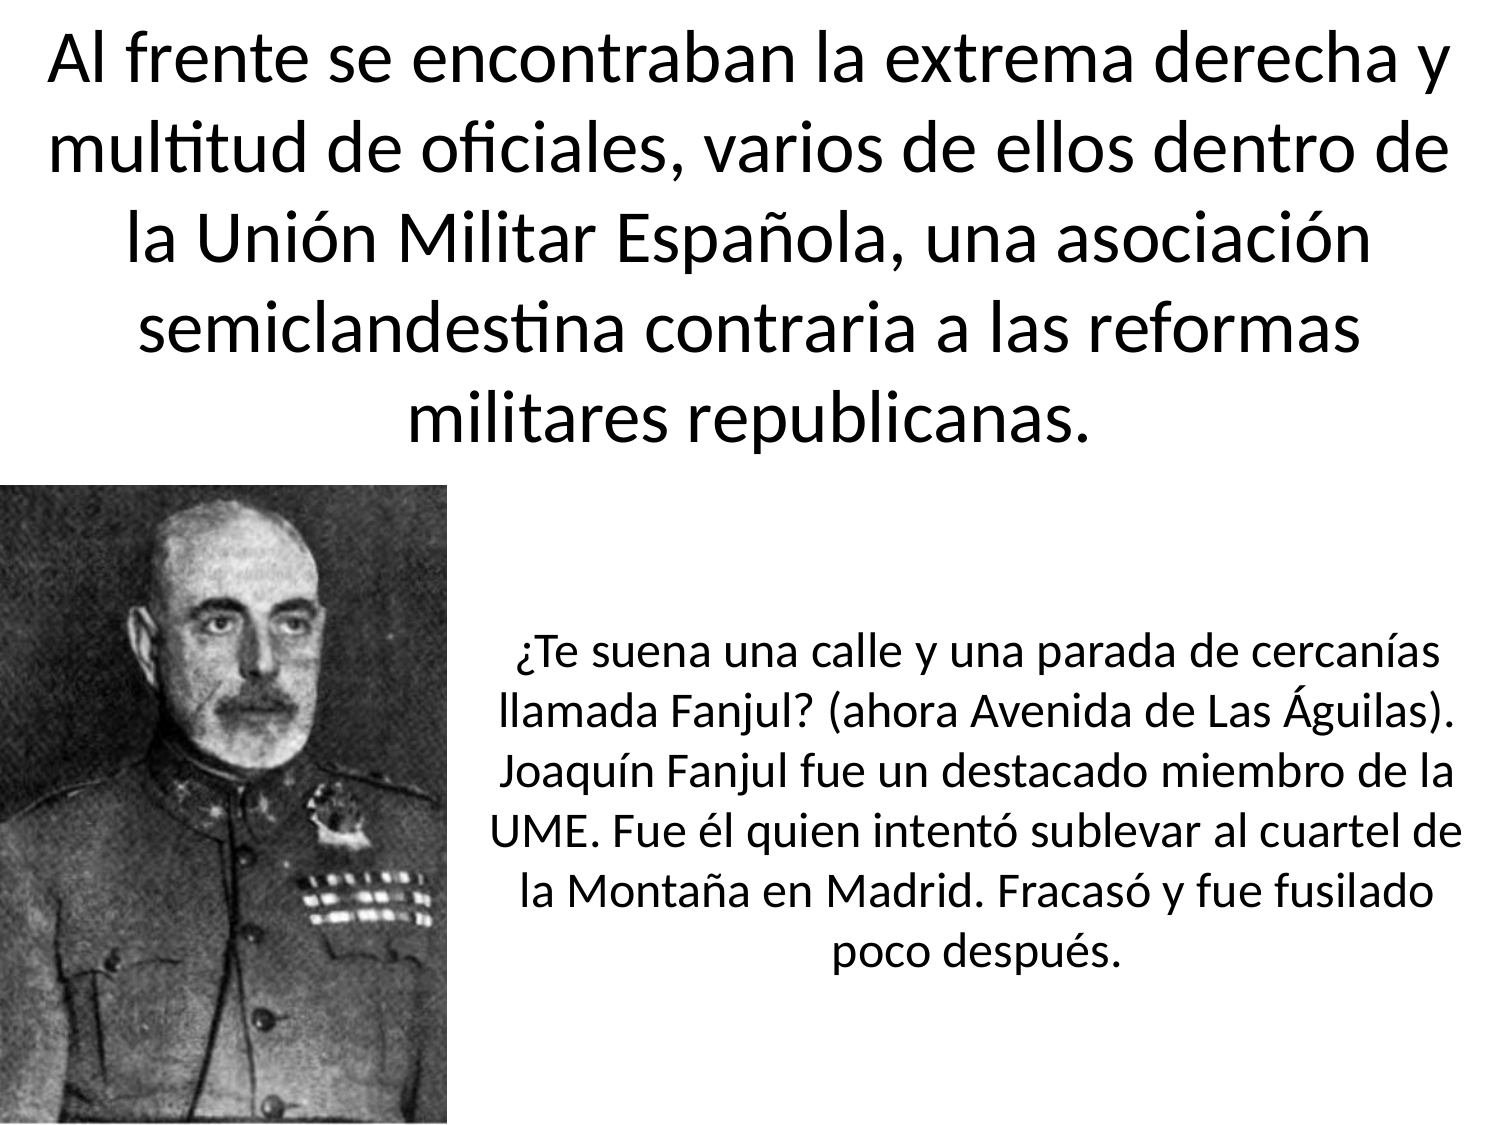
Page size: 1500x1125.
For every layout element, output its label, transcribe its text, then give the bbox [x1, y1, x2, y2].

picture [0, 485, 448, 1125]
text_box Al frente se encontraban la extrema derecha y multitud de oficiales, varios de ellos dentro de la Unión Militar Española, una asociación semiclandestina contraria a las reformas militares republicanas. [0, 0, 1500, 465]
text_box ¿Te suena una calle y una parada de cercanías llamada Fanjul? (ahora Avenida de Las Águilas). Joaquín Fanjul fue un destacado miembro de la UME. Fue él quien intentó sublevar al cuartel de la Montaña en Madrid. Fracasó y fue fusilado poco después. [454, 609, 1500, 985]
